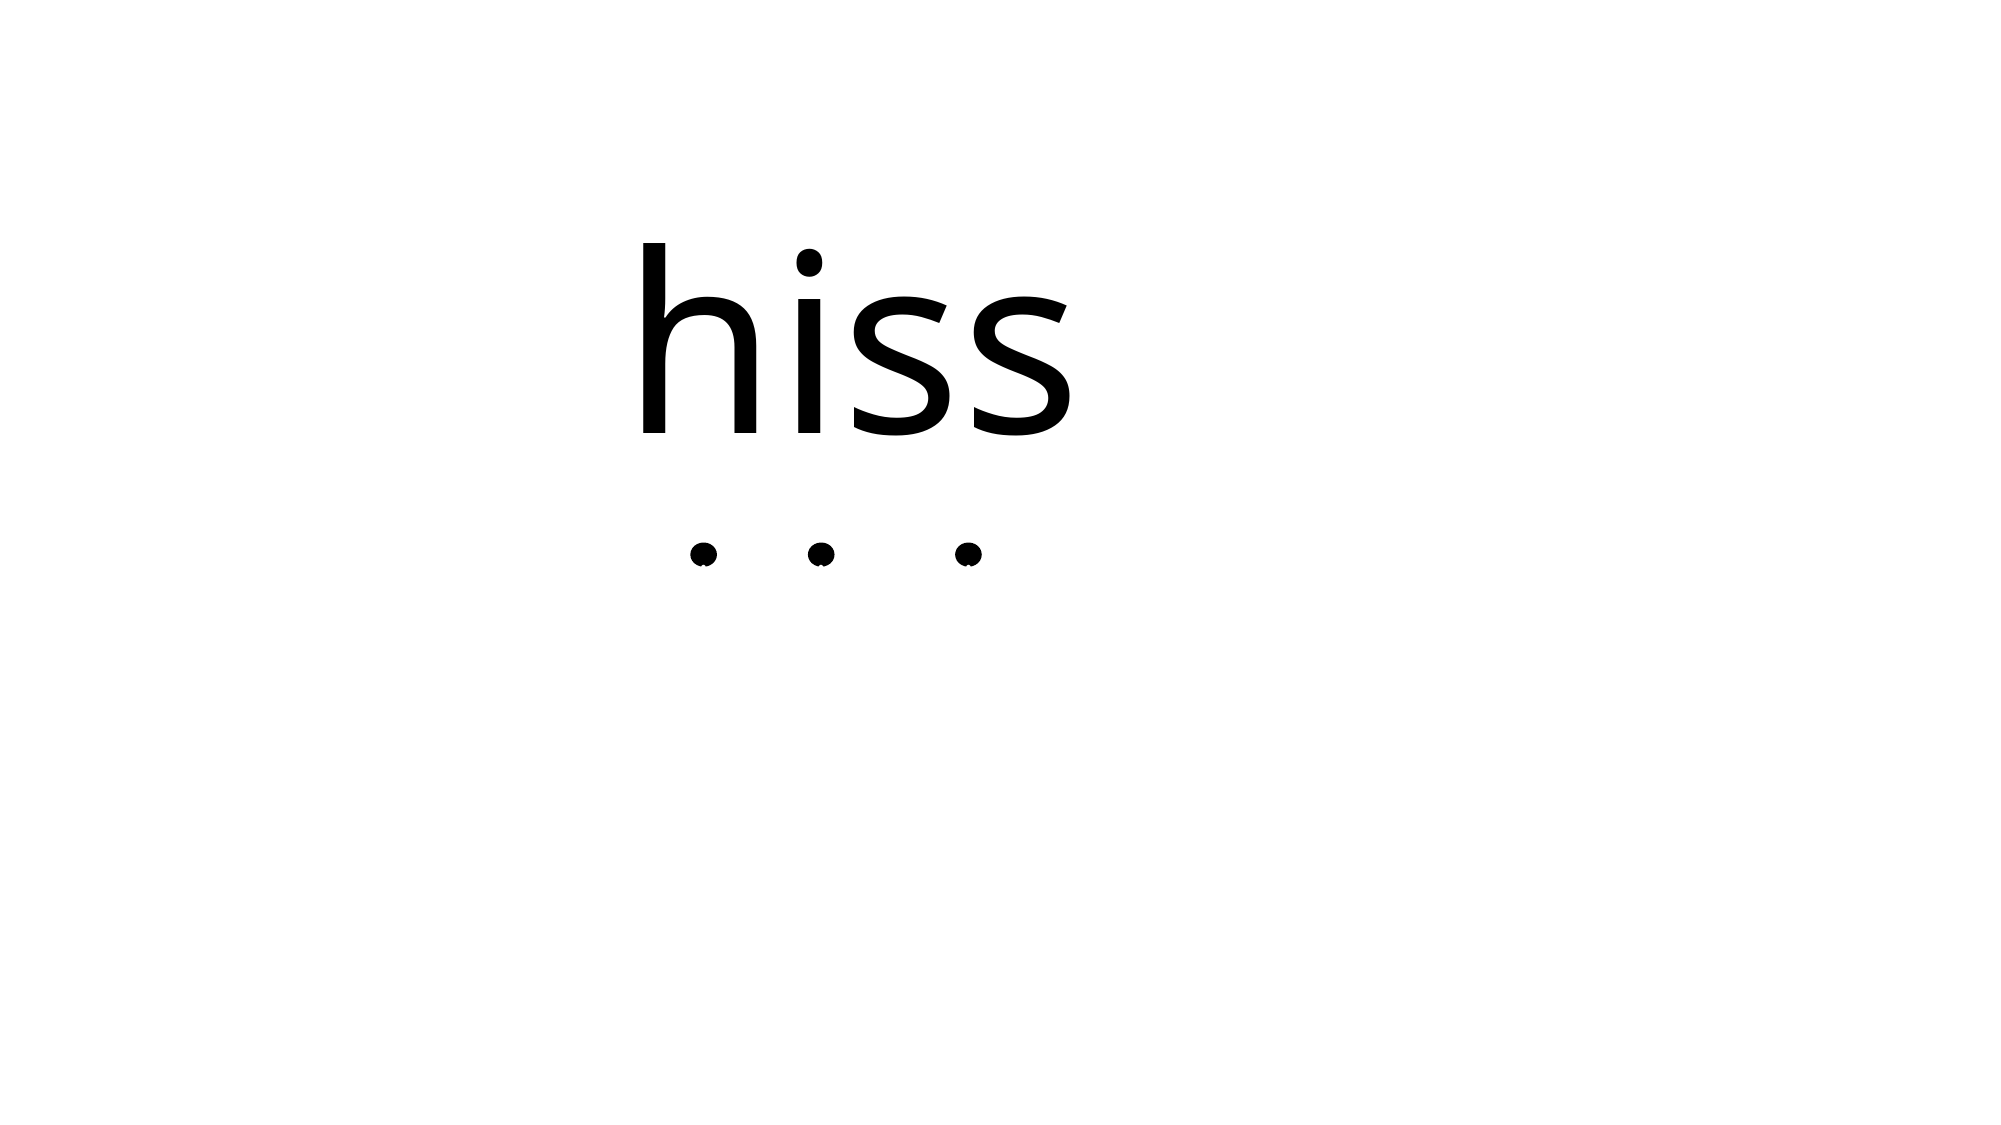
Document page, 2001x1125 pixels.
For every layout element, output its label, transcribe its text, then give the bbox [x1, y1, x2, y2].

title hiss [607, 207, 1180, 498]
text_box . [955, 542, 982, 567]
text_box . [807, 542, 835, 567]
text_box . [690, 542, 717, 567]
